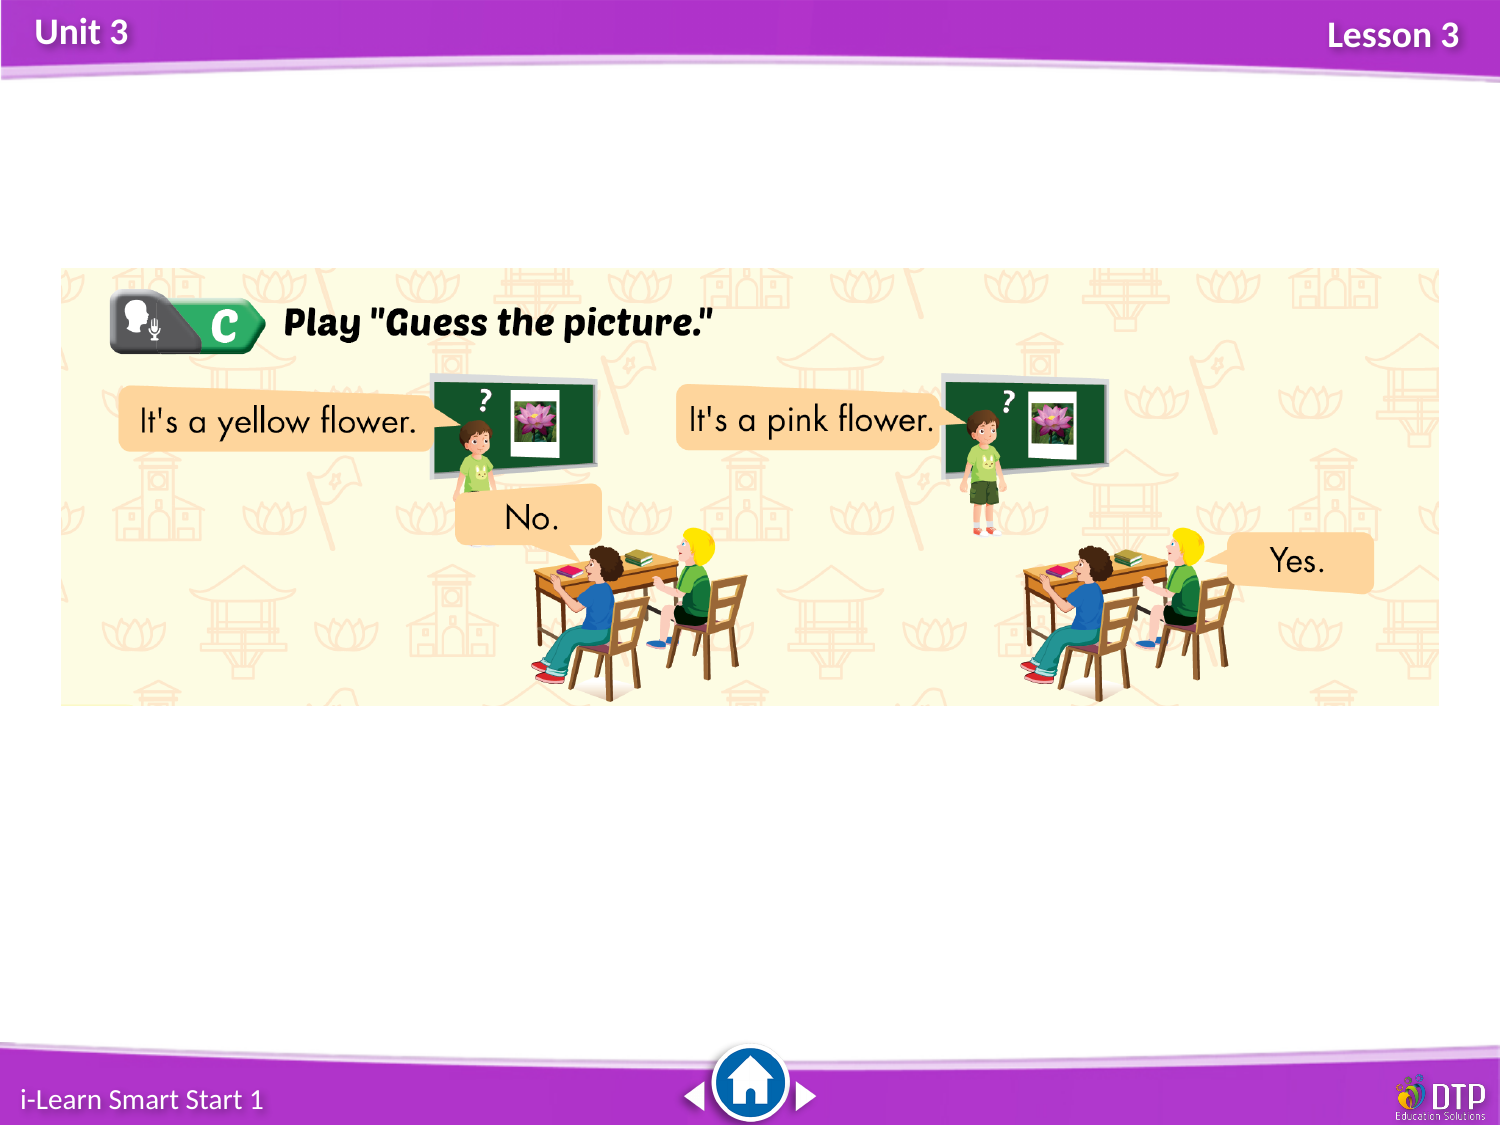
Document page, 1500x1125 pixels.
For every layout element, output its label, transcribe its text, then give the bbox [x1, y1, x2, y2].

picture [2, 0, 1500, 82]
text_box Lesson 3 [1312, 2, 1500, 63]
picture [60, 268, 1439, 706]
picture [0, 1037, 1500, 1125]
